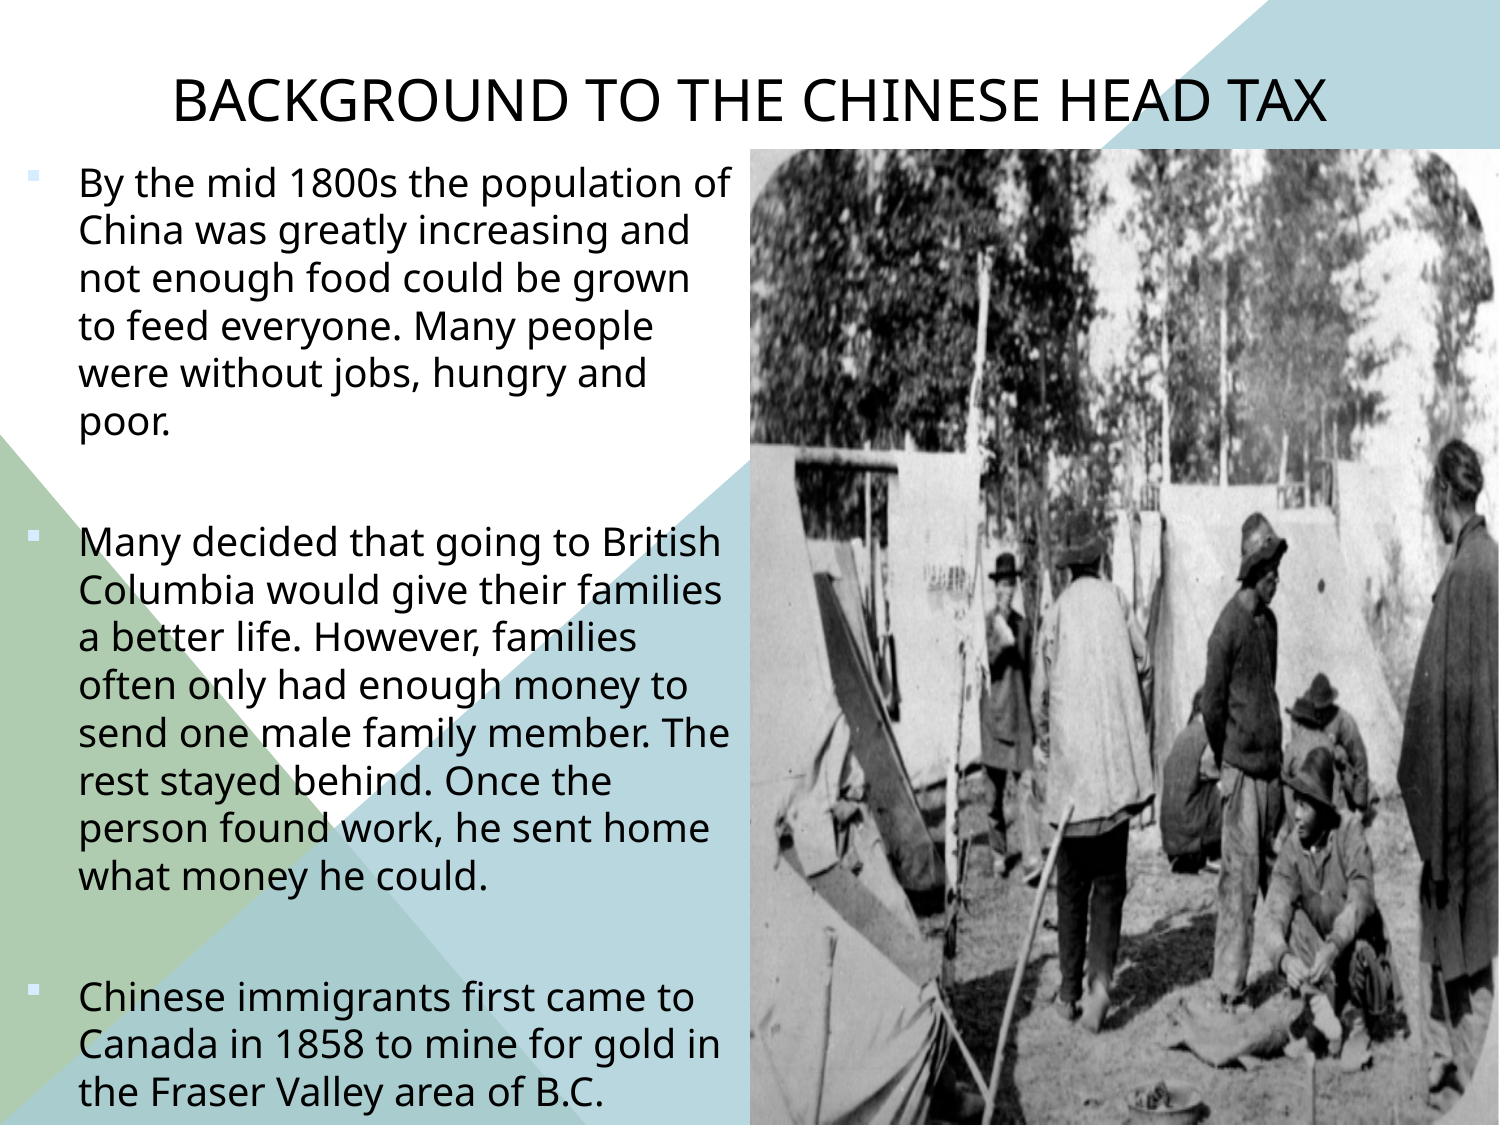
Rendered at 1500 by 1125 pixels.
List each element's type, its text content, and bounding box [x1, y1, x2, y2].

text_box Background to the Chinese Head Tax [74, 37, 1425, 135]
text_box By the mid 1800s the population of China was greatly increasing and not enough food could be grown to feed everyone. Many people were without jobs, hungry and poor. Many decided that going to British Columbia would give their families a better life. However, families often only had enough money to send one male family member. The rest stayed behind. Once the person found work, he sent home what money he could. Chinese immigrants first came to Canada in 1858 to mine for gold in the Fraser Valley area of B.C. [0, 149, 748, 1125]
picture [749, 149, 1500, 1125]
